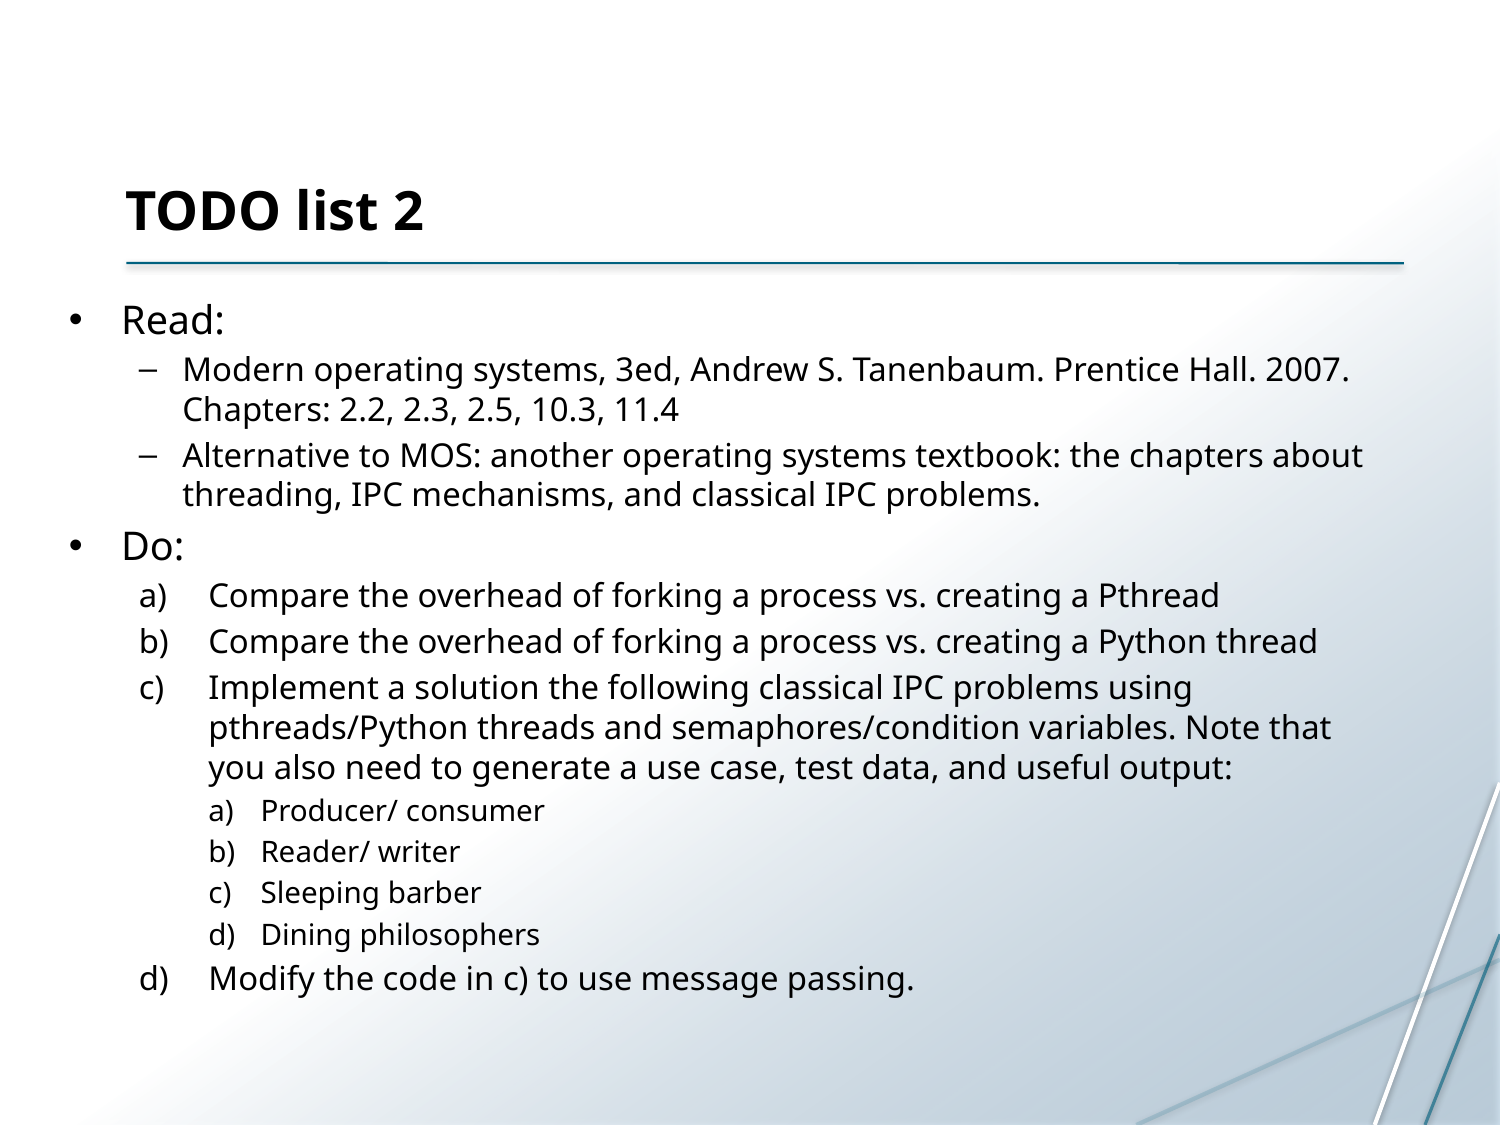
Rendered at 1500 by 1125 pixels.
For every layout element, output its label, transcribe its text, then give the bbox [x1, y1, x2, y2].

title TODO list 2 [109, 49, 1403, 249]
list Read: Modern operating systems, 3ed, Andrew S. Tanenbaum. Prentice Hall. 2007. Chapters: 2.2, 2.3, 2.5, 10.3, 11.4 Alternative to MOS: another operating systems textbook: the chapters about threading, IPC mechanisms, and classical IPC problems. Do: Compare the overhead of forking a process vs. creating a Pthread Compare the overhead of forking a process vs. creating a Python thread Implement a solution the following classical IPC problems using pthreads/Python threads and semaphores/condition variables. Note that you also need to generate a use case, test data, and useful output: Producer/ consumer Reader/ writer Sleeping barber Dining philosophers Modify the code in c) to use message passing. [54, 287, 1404, 1005]
